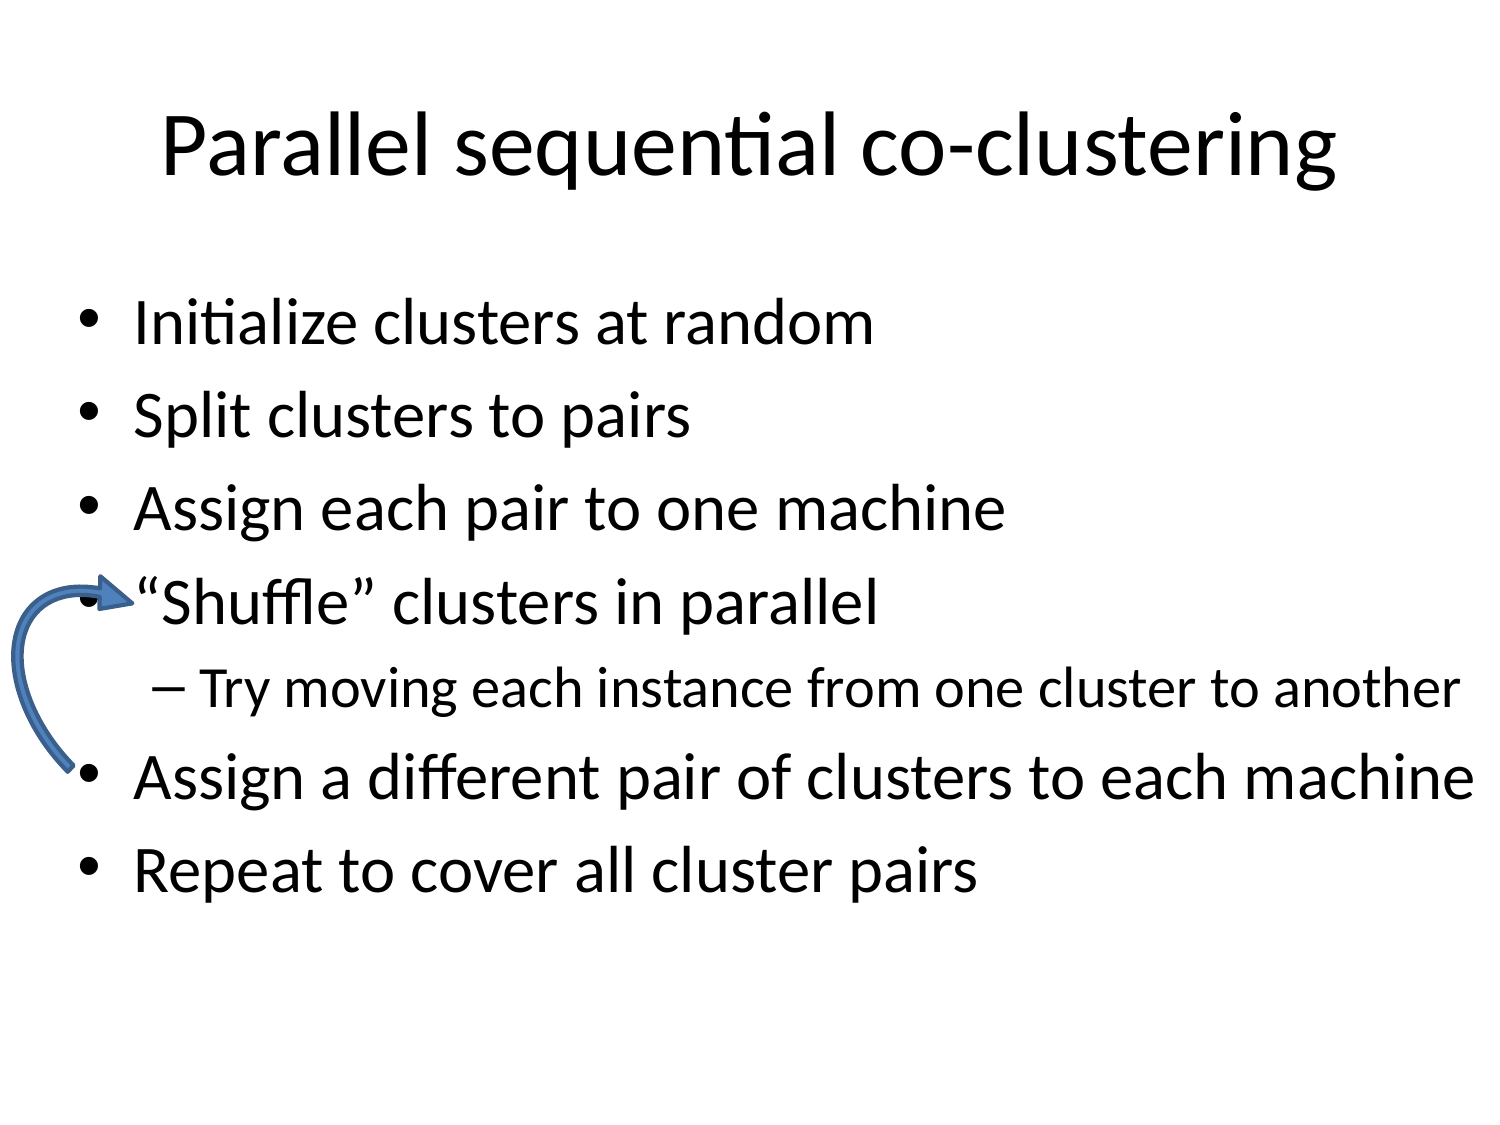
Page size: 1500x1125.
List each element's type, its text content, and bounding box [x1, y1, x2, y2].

text_box [11, 574, 135, 774]
list Initialize clusters at random Split clusters to pairs Assign each pair to one machine “Shuffle” clusters in parallel Try moving each instance from one cluster to another Assign a different pair of clusters to each machine Repeat to cover all cluster pairs [62, 270, 1500, 1013]
title Parallel sequential co-clustering [75, 45, 1425, 233]
